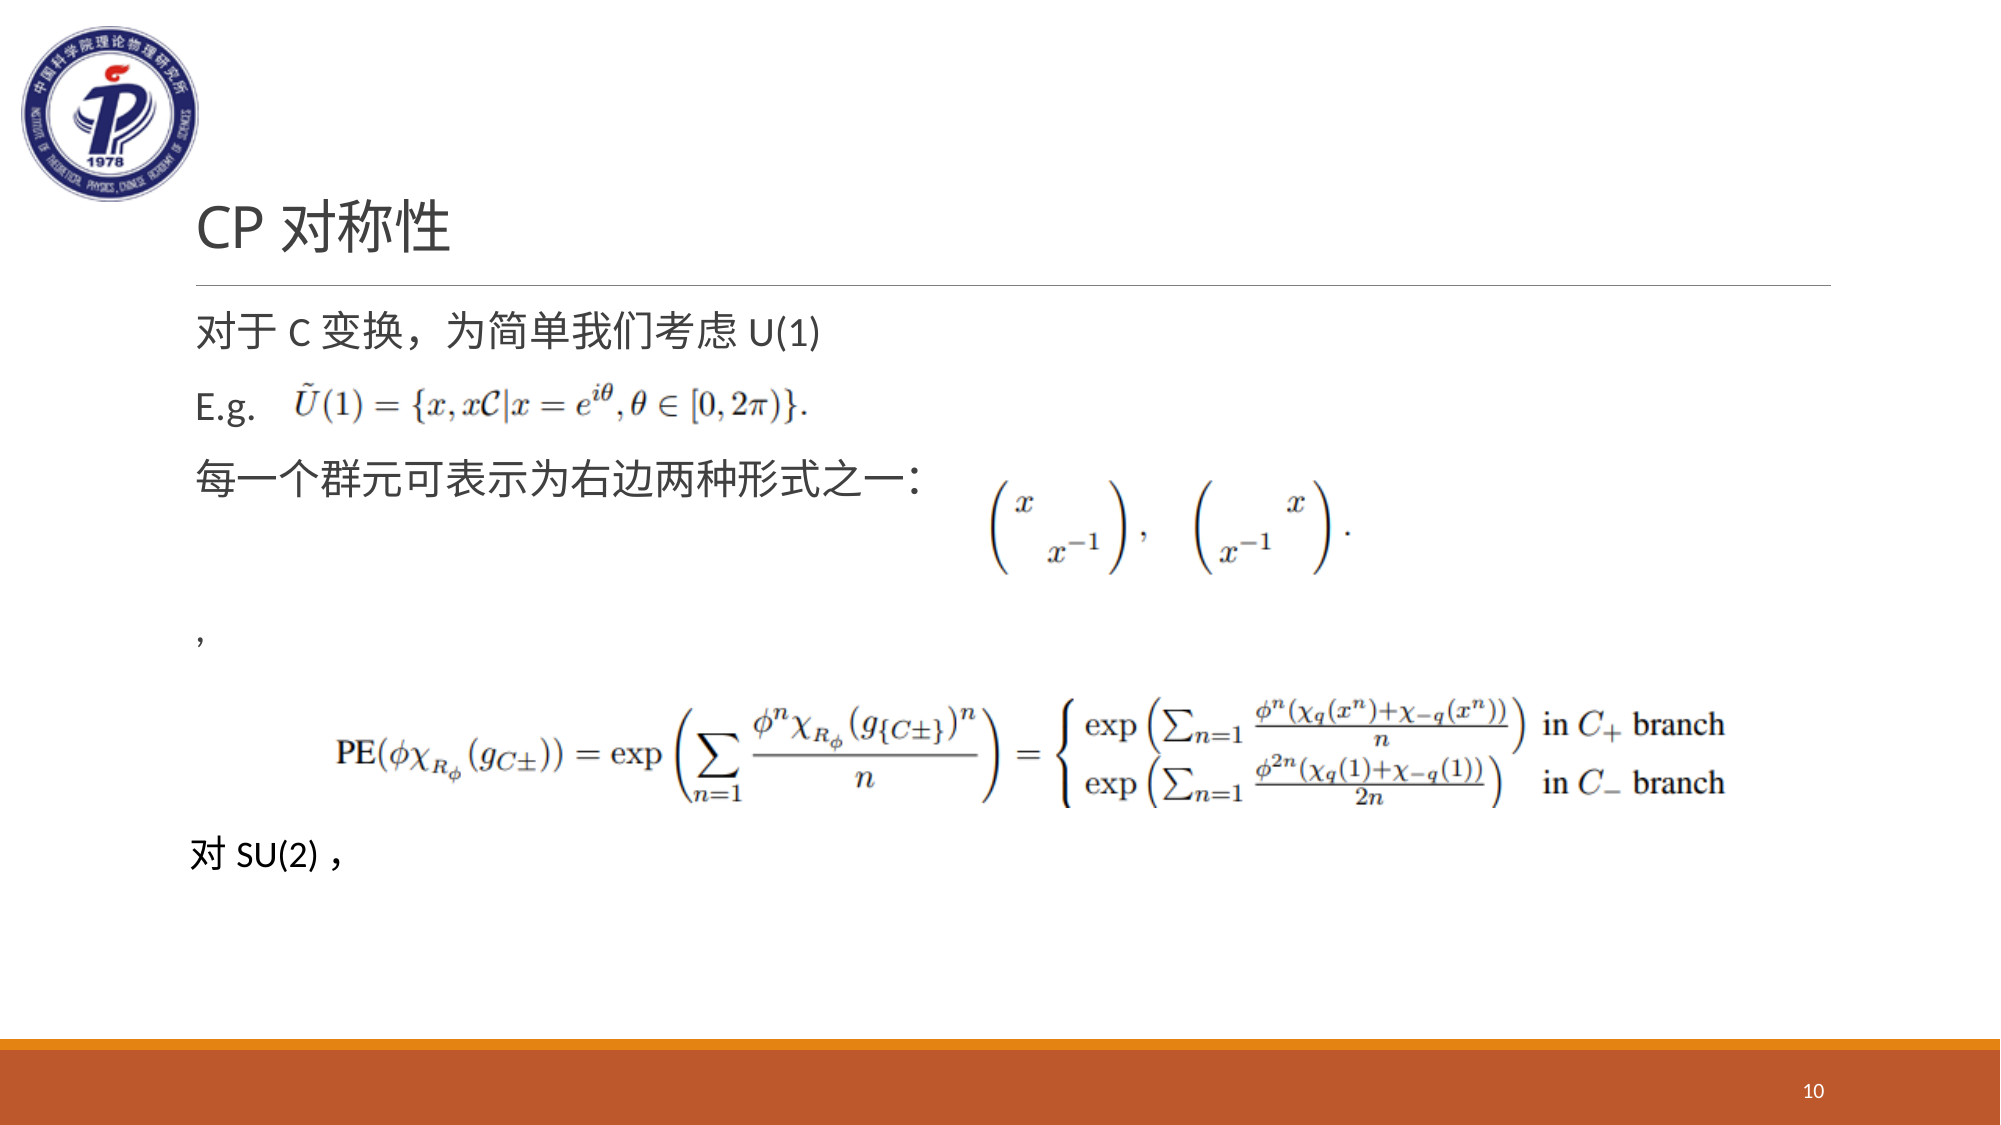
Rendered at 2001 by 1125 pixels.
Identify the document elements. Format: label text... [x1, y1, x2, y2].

slide_number 10 [1624, 1059, 1840, 1120]
text_box [179, 298, 1830, 959]
picture [932, 431, 1377, 611]
picture [313, 672, 1733, 808]
title CP对称性 [180, 29, 1830, 268]
picture [274, 362, 825, 446]
picture [20, 26, 845, 203]
